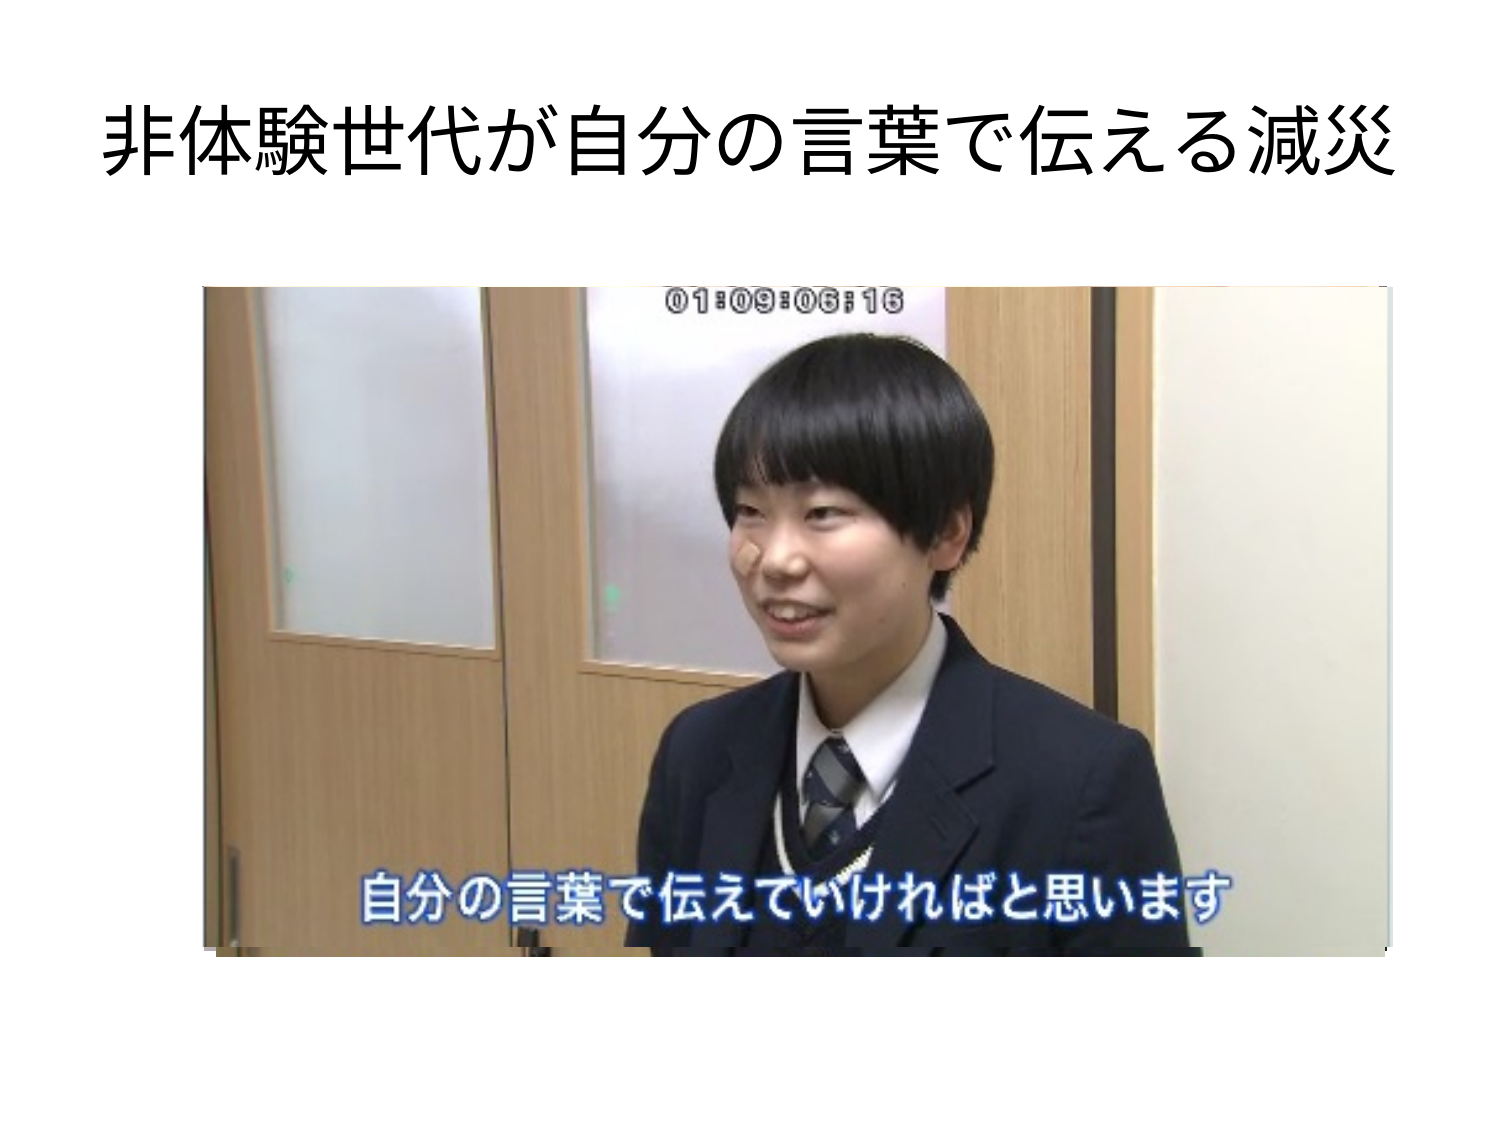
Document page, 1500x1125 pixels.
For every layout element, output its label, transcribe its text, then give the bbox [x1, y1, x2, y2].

title 非体験世代が自分の言葉で伝える減災 [75, 45, 1425, 233]
picture [201, 286, 1393, 957]
